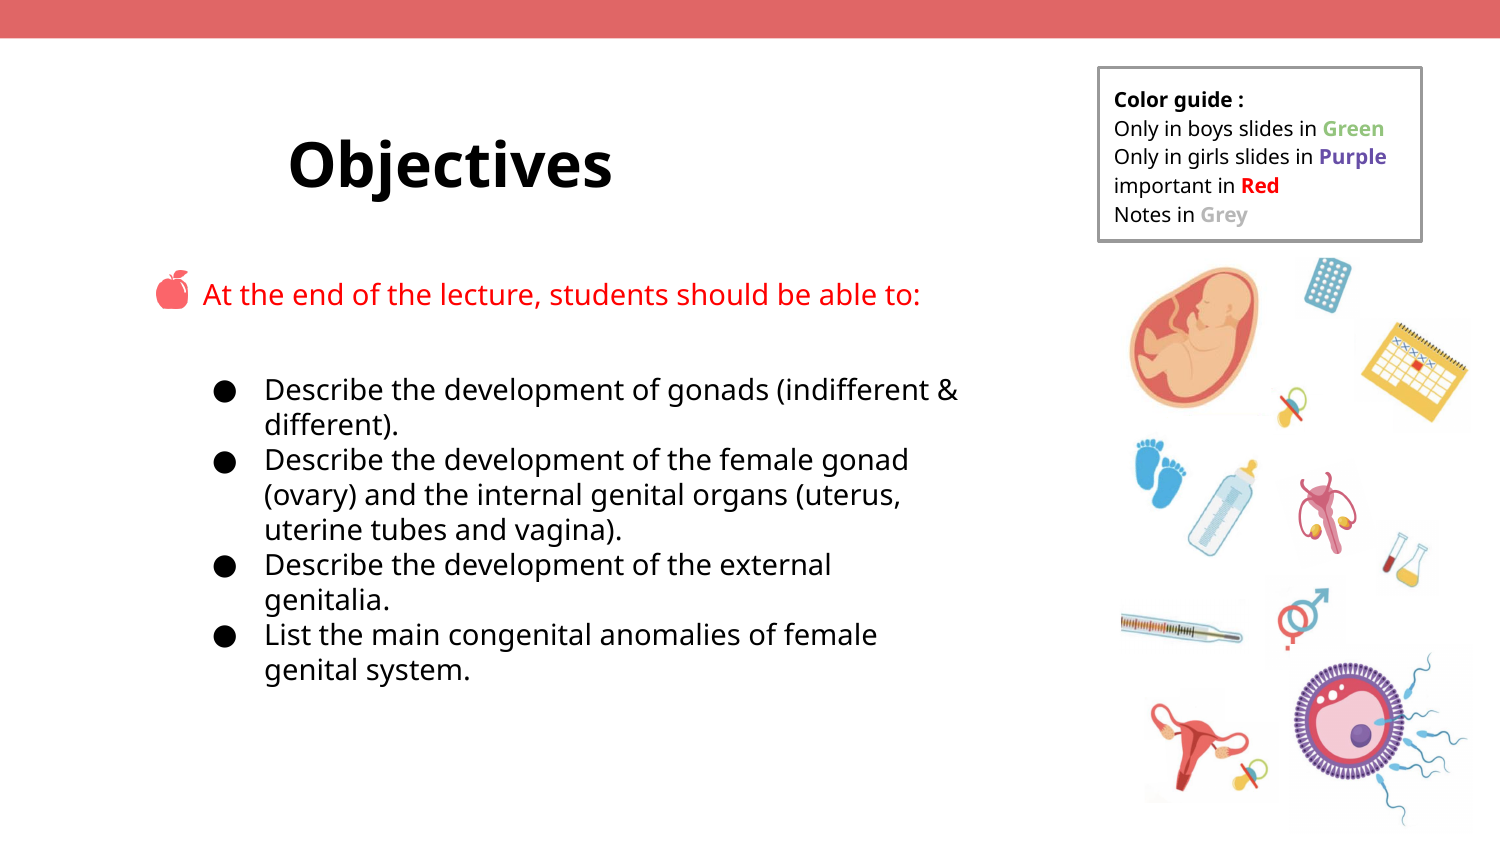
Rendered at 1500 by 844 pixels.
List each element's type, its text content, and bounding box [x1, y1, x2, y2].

picture [1112, 257, 1330, 439]
text_box Color guide : Only in boys slides in Green Only in girls slides in Purple important in Red Notes in Grey [1098, 67, 1422, 241]
picture [1265, 574, 1489, 834]
picture [1295, 257, 1360, 319]
text_box Describe the development of gonads (indifferent & different). Describe the development of the female gonad (ovary) and the internal genital organs (uterus, uterine tubes and vagina). Describe the development of the external genitalia. List the main congenital anomalies of female genital system. [174, 356, 974, 671]
text_box Objectives [272, 110, 855, 199]
picture [1112, 417, 1273, 567]
picture [155, 269, 189, 309]
text_box At the end of the lecture, students should be able to: [187, 261, 1012, 328]
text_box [1140, 675, 1284, 803]
picture [1276, 459, 1441, 596]
text_box [0, 0, 1500, 39]
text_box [1345, 318, 1471, 441]
picture [1119, 599, 1250, 654]
